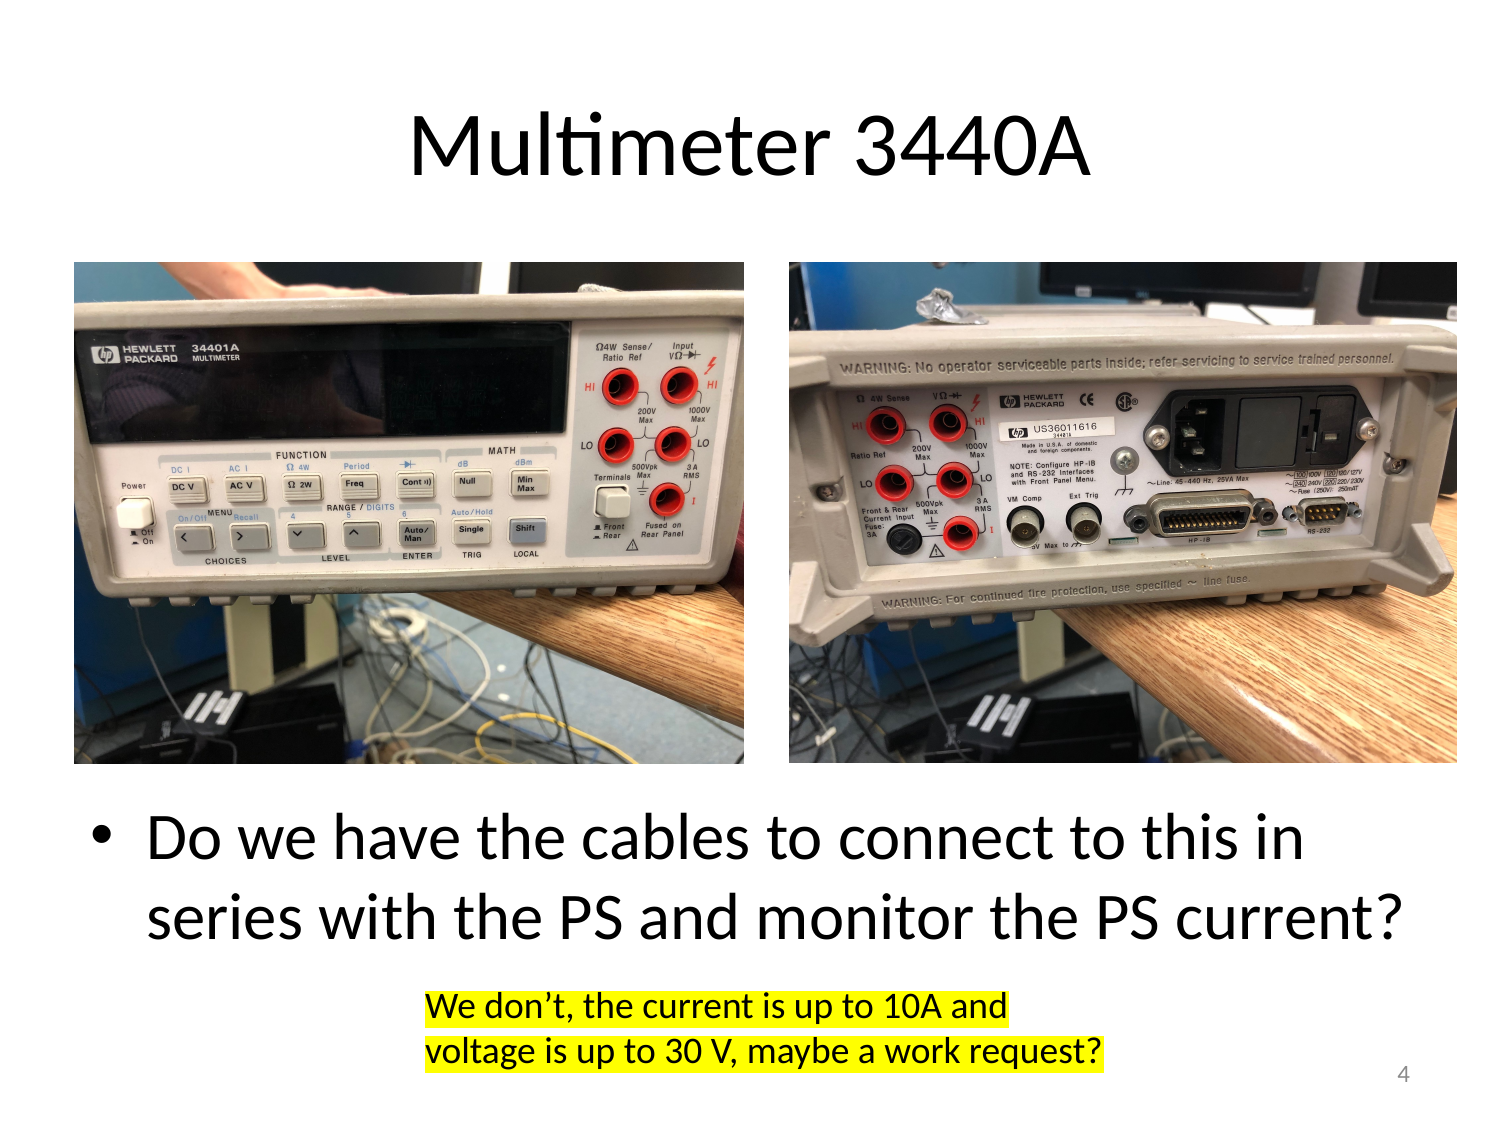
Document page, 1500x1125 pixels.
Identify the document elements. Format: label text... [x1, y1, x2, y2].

text_box We don’t, the current is up to 10A and voltage is up to 30 V, maybe a work request? [410, 973, 1125, 1079]
picture [789, 262, 1457, 764]
list Do we have the cables to connect to this in series with the PS and monitor the PS current? [75, 785, 1457, 1005]
title Multimeter 3440A [75, 45, 1425, 233]
slide_number 4 [1074, 1042, 1425, 1103]
picture [74, 262, 744, 765]
